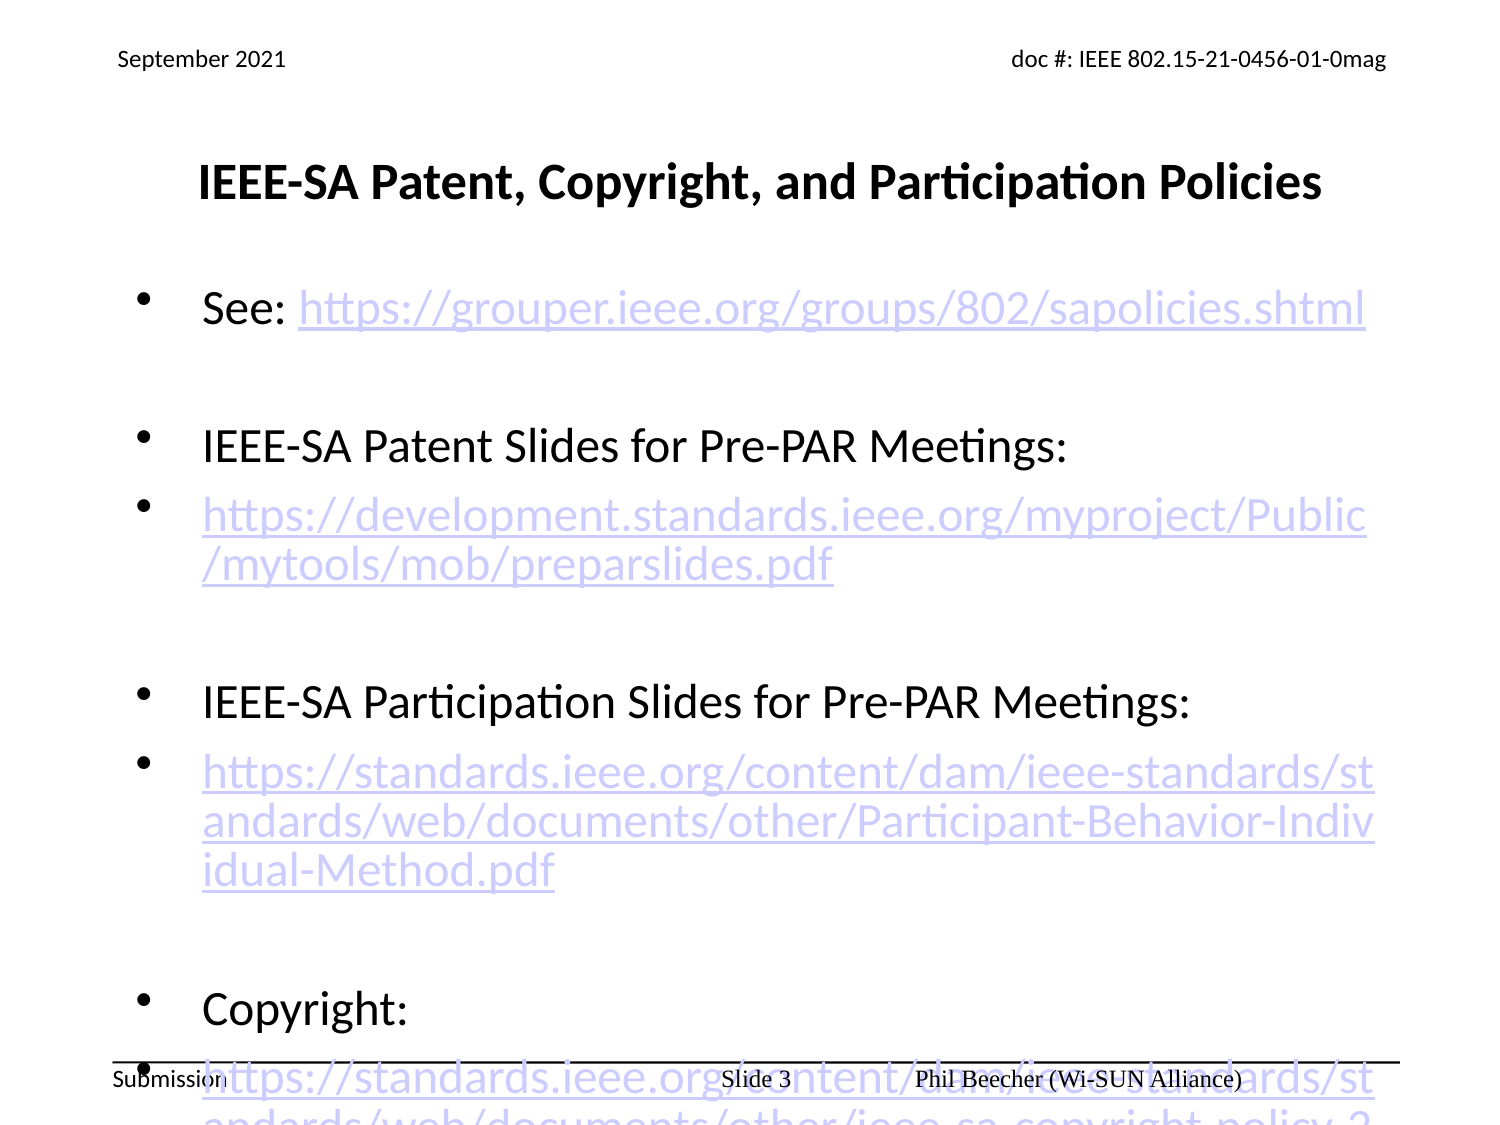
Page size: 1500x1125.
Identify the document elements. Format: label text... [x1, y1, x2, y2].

slide_number Slide 3 [713, 1061, 799, 1093]
list See: https://grouper.ieee.org/groups/802/sapolicies.shtml IEEE-SA Patent Slides for Pre-PAR Meetings: https://development.standards.ieee.org/myproject/Public/mytools/mob/preparslides.pdf IEEE-SA Participation Slides for Pre-PAR Meetings: https://standards.ieee.org/content/dam/ieee-standards/standards/web/documents/other/Participant-Behavior-Individual-Method.pdf Copyright: https://standards.ieee.org/content/dam/ieee-standards/standards/web/documents/other/ieee-sa-copyright-policy-2019.pdf [120, 267, 1395, 1000]
title IEEE-SA Patent, Copyright, and Participation Policies [123, 113, 1398, 244]
footer Phil Beecher (Wi-SUN Alliance) [900, 1062, 1413, 1093]
